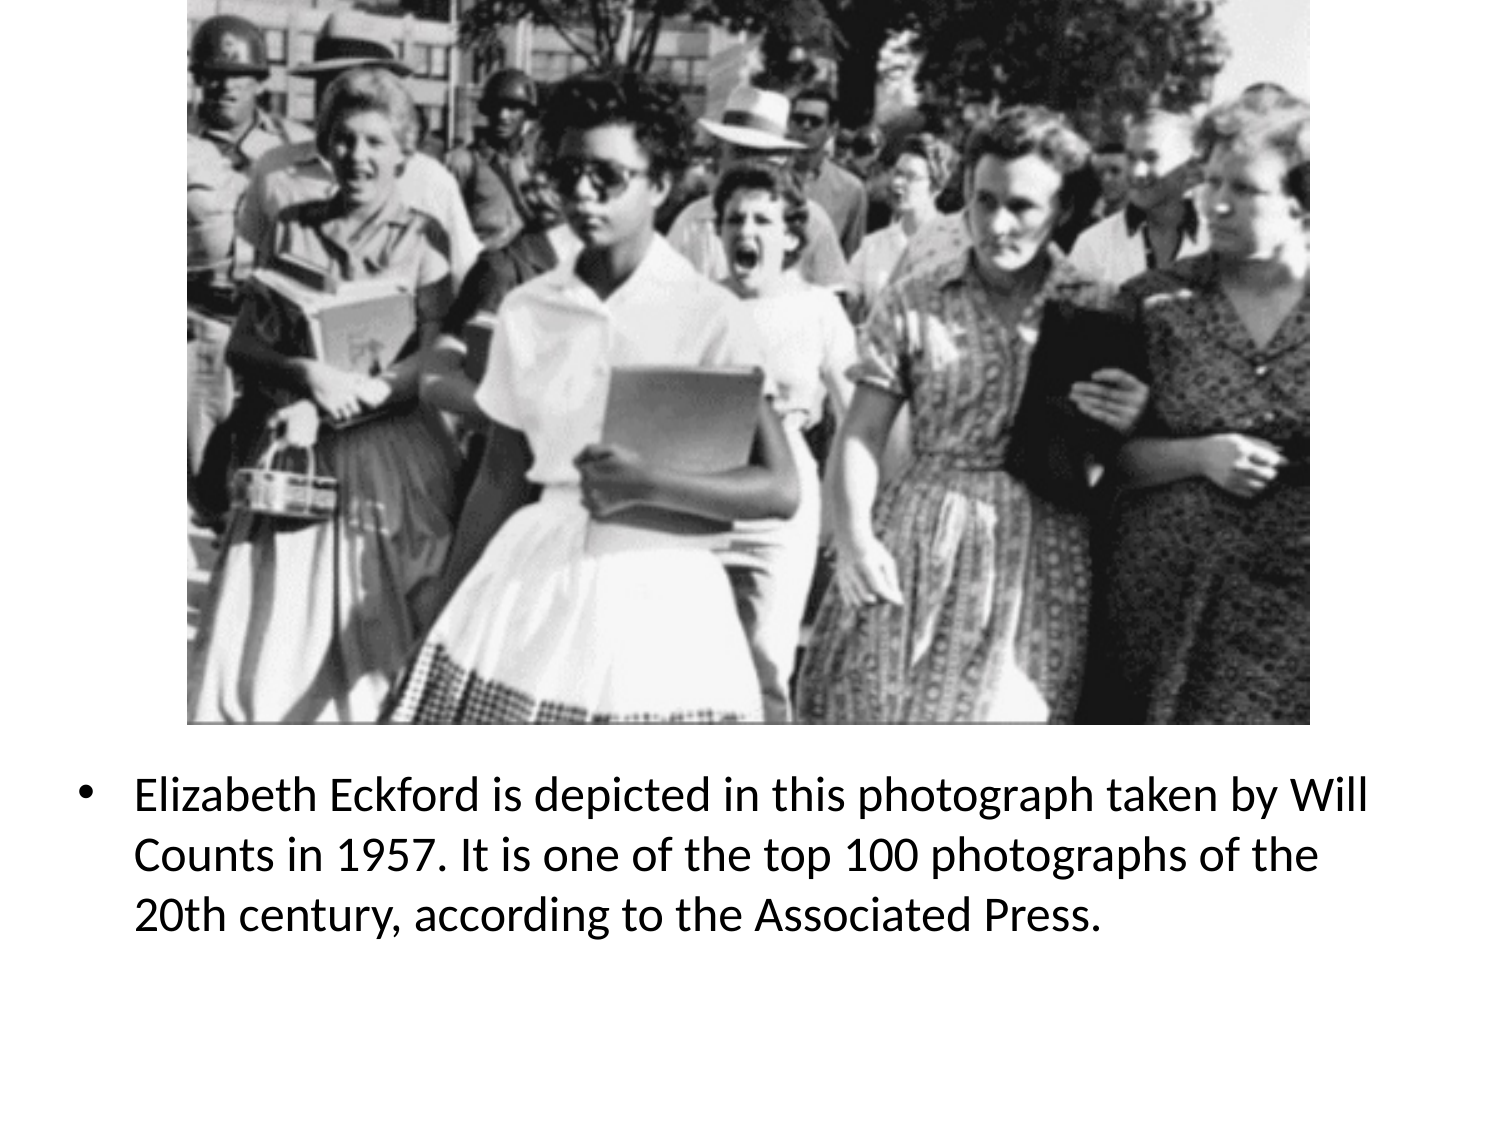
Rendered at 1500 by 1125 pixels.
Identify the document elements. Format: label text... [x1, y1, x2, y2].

picture [187, 0, 1311, 726]
list Elizabeth Eckford is depicted in this photograph taken by Will Counts in 1957. It is one of the top 100 photographs of the 20th century, according to the Associated Press. [62, 753, 1413, 1125]
